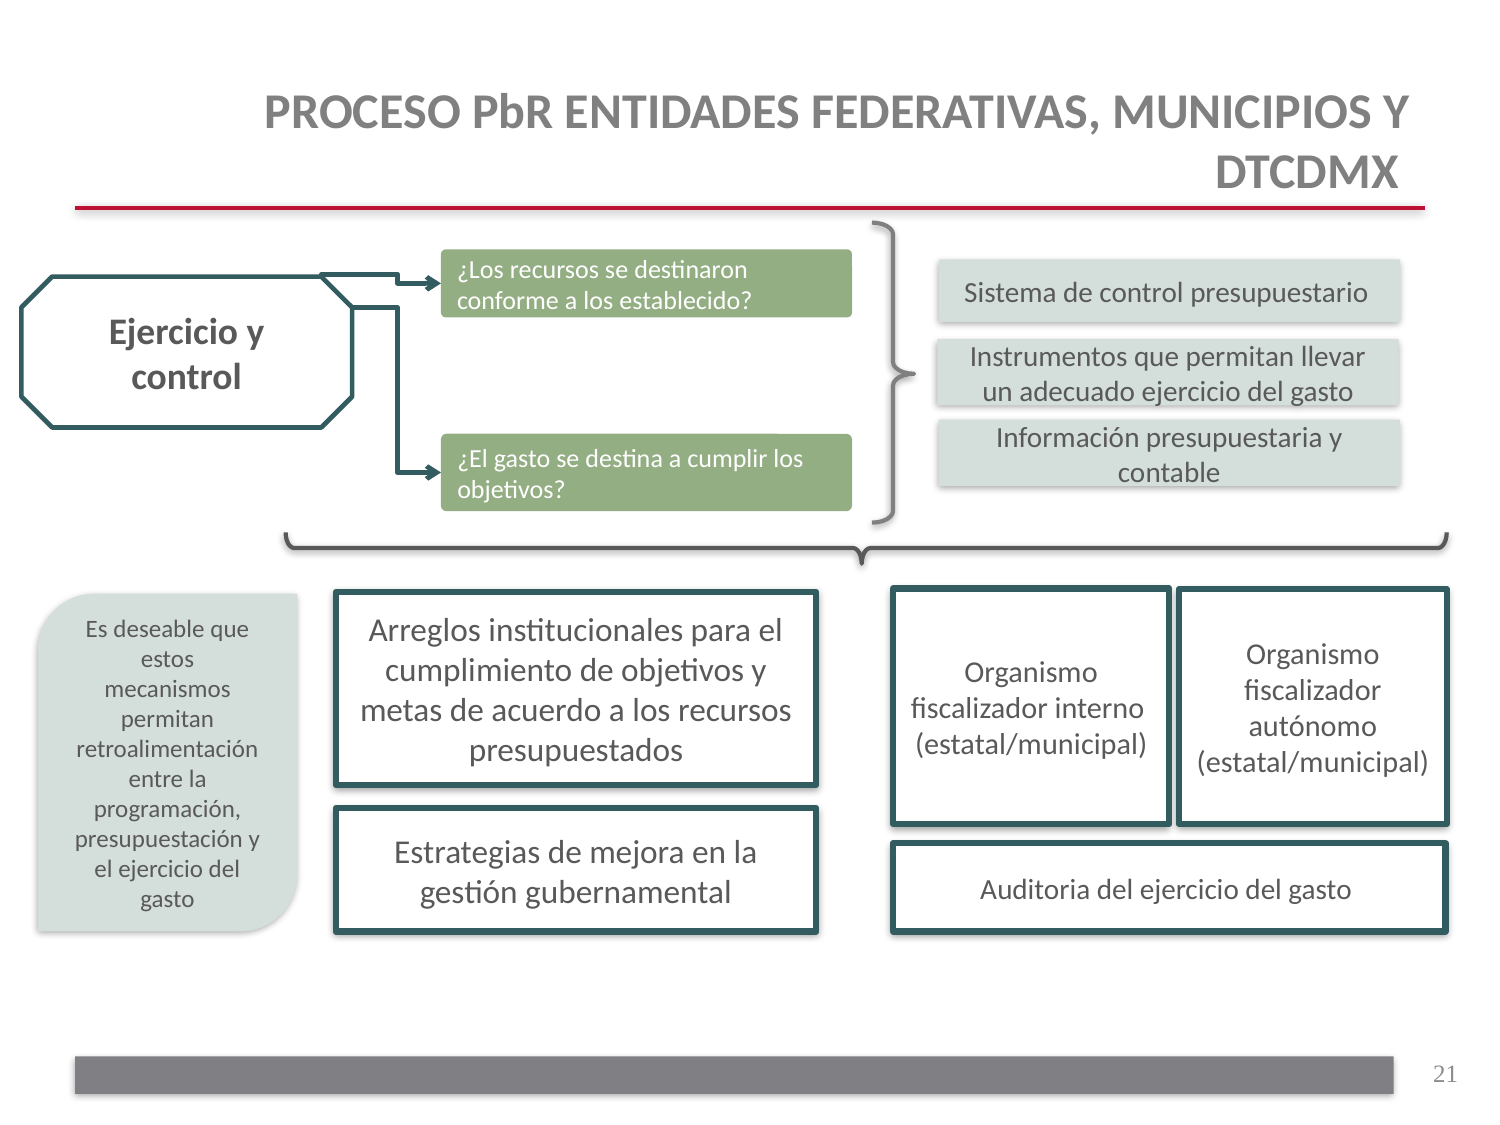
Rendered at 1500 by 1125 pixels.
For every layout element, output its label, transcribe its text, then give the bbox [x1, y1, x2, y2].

text_box [871, 220, 917, 525]
text_box Organismo fiscalizador interno (estatal/municipal) [892, 588, 1170, 825]
text_box Estrategias de mejora en la gestión gubernamental [335, 807, 817, 932]
text_box Información presupuestaria y contable [938, 419, 1401, 487]
text_box Auditoria del ejercicio del gasto [892, 843, 1446, 932]
text_box Es deseable que estos mecanismos permitan retroalimentación entre la programación, presupuestación y el ejercicio del gasto [37, 592, 299, 933]
text_box Ejercicio y control [20, 275, 352, 429]
text_box ¿El gasto se destina a cumplir los objetivos? [438, 431, 855, 514]
text_box Organismo fiscalizador autónomo (estatal/municipal) [1178, 588, 1447, 824]
text_box [283, 532, 1449, 566]
text_box Instrumentos que permitan llevar un adecuado ejercicio del gasto [936, 338, 1399, 406]
slide_number 21 [1123, 1042, 1474, 1103]
text_box Sistema de control presupuestario [938, 259, 1401, 323]
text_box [351, 307, 442, 473]
text_box Arreglos institucionales para el cumplimiento de objetivos y metas de acuerdo a los recursos presupuestados [335, 591, 817, 785]
text_box ¿Los recursos se destinaron conforme a los establecido? [438, 247, 855, 320]
title PROCESO PbR ENTIDADES FEDERATIVAS, MUNICIPIOS Y DTCDMX [74, 70, 1426, 208]
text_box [377, 220, 385, 341]
